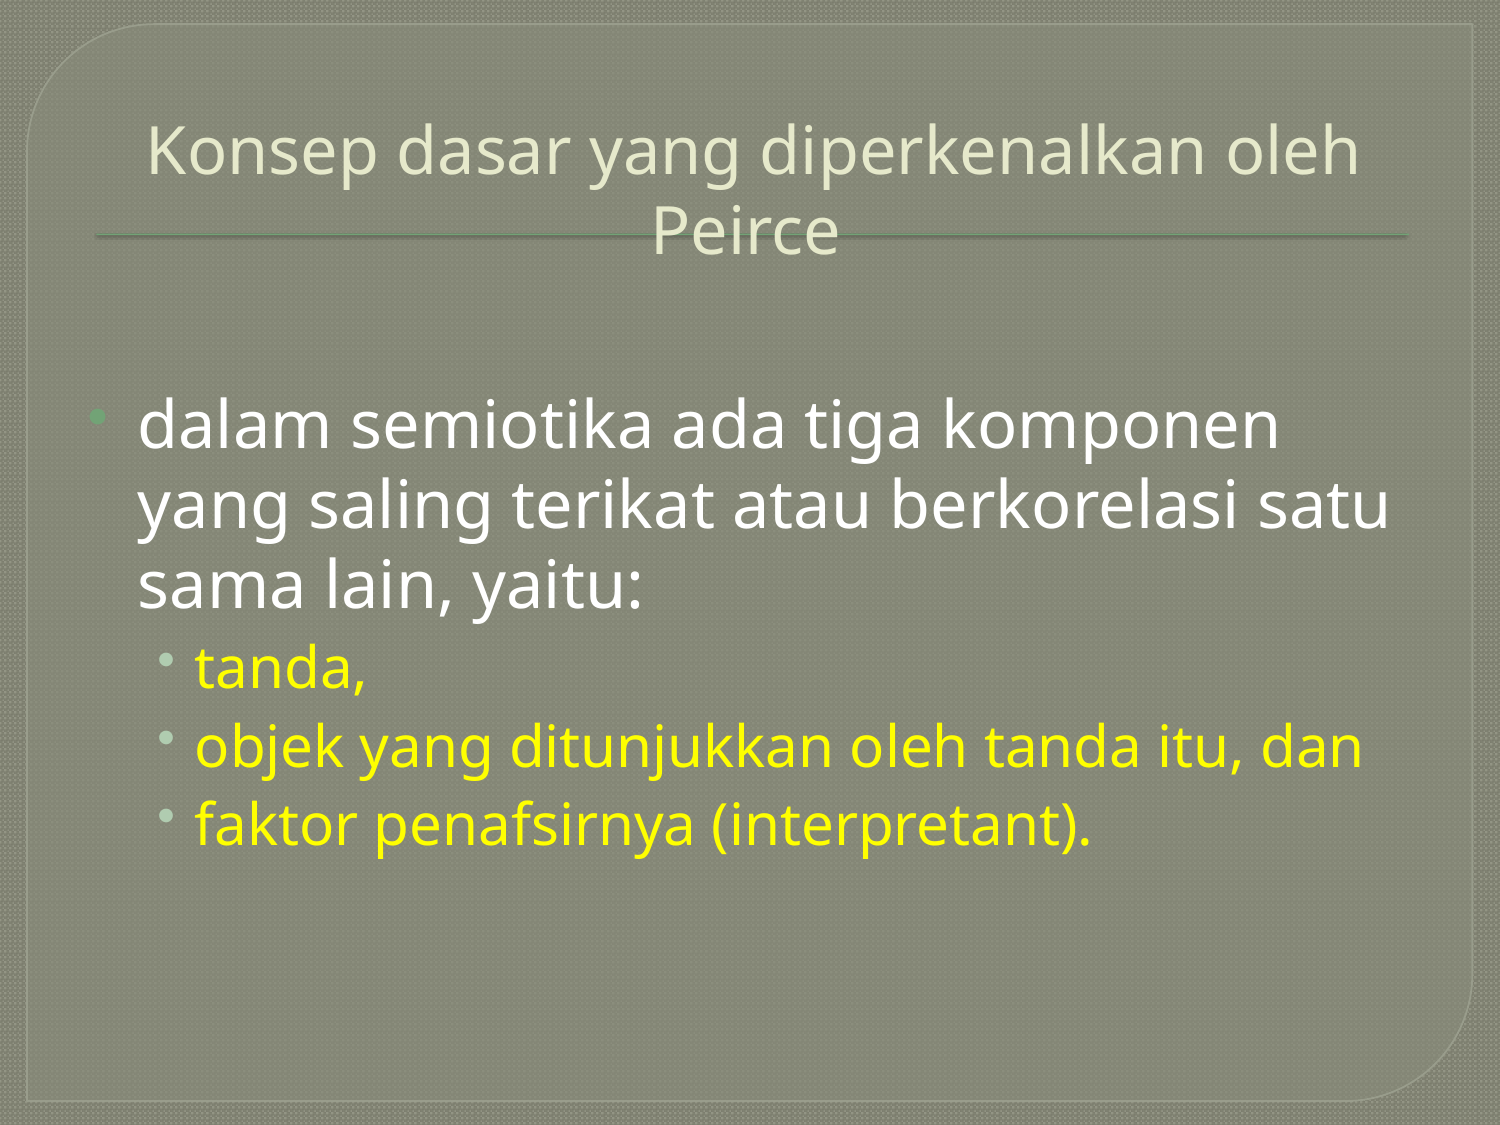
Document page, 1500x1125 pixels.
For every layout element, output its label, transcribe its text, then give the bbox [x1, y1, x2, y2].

list dalam semiotika ada tiga komponen yang saling terikat atau berkorelasi satu sama lain, yaitu: tanda, objek yang ditunjukkan oleh tanda itu, dan faktor penafsirnya (interpretant). [75, 375, 1425, 1013]
title Konsep dasar yang diperkenalkan oleh Peirce [75, 87, 1425, 275]
